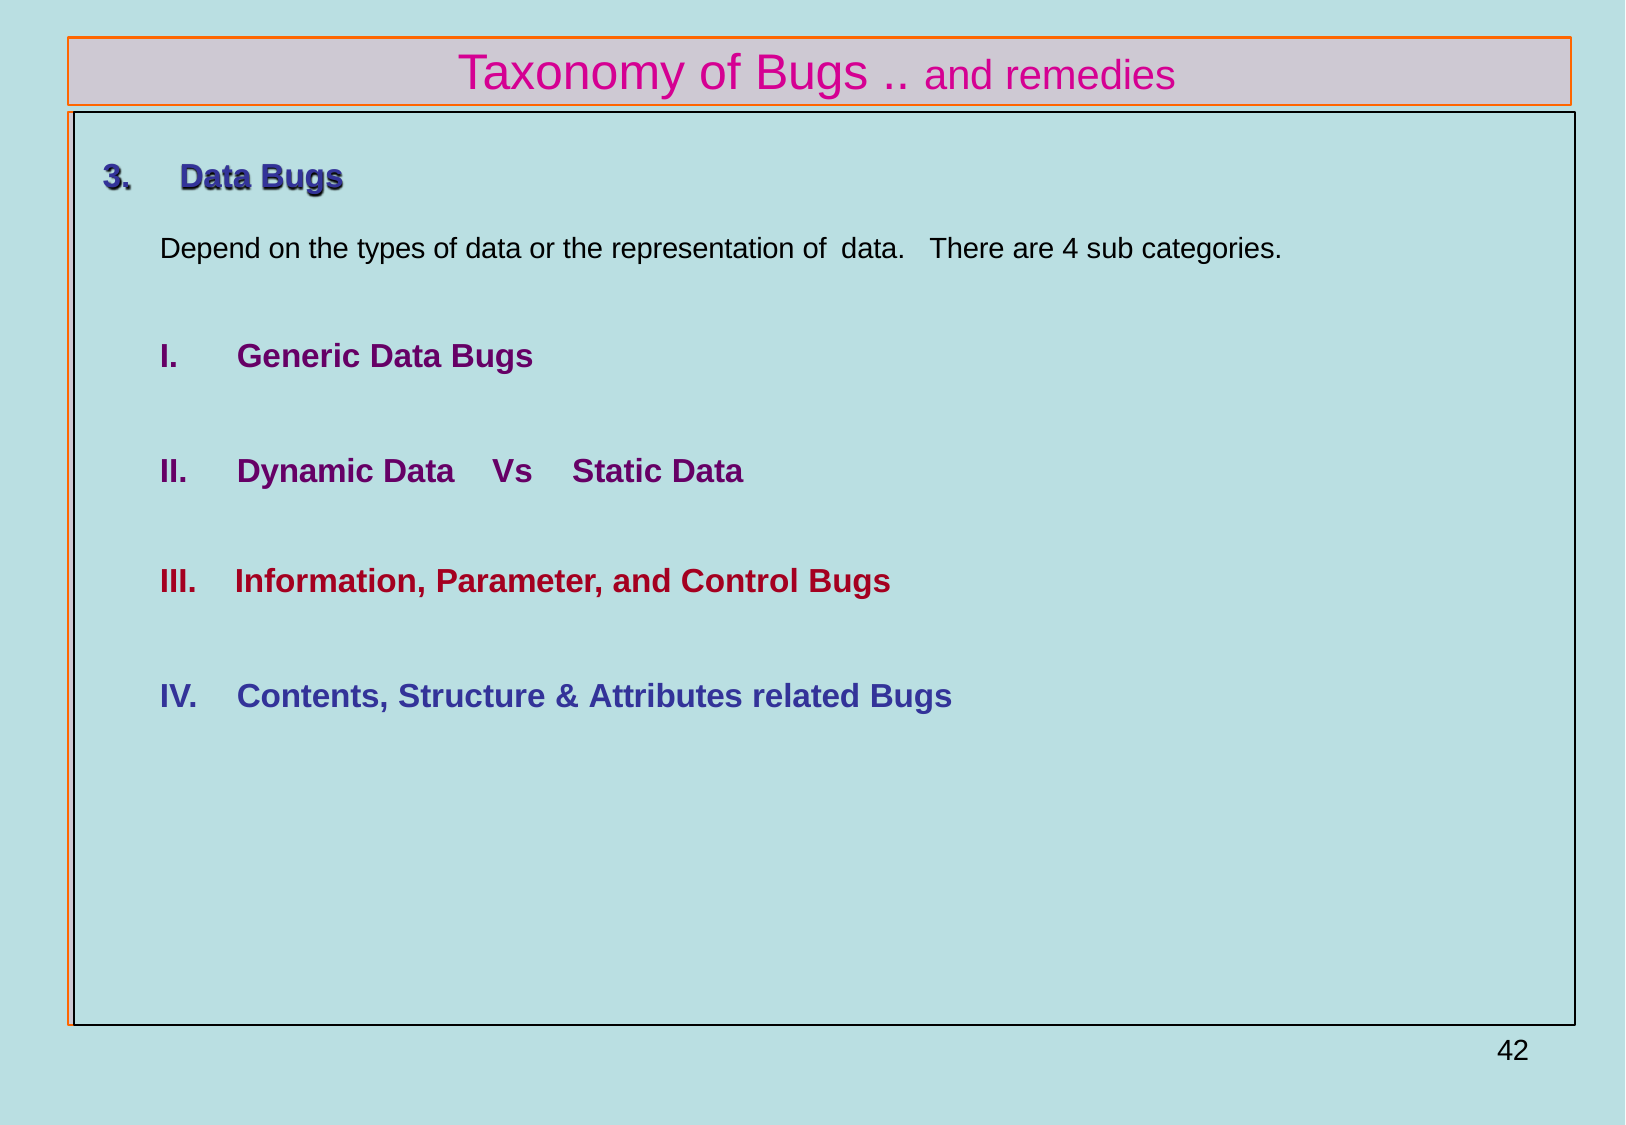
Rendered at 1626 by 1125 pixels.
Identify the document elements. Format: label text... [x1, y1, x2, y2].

text_box Depend on the types of data or the representation of data. [157, 227, 908, 265]
text_box IV. Contents, Structure & Attributes related Bugs [157, 672, 959, 715]
text_box There are 4 sub categories. [927, 227, 1286, 265]
text_box I. Generic Data Bugs [157, 332, 535, 375]
text_box [156, 143, 367, 200]
text_box Information, Parameter, and Control Bugs [232, 557, 899, 600]
title Taxonomy of Bugs .. and remedies [441, 37, 1184, 112]
text_box III. [157, 557, 200, 600]
text_box 42 [1494, 1029, 1532, 1067]
text_box Vs Static Data [489, 447, 745, 490]
text_box [74, 112, 1575, 1025]
text_box [67, 37, 441, 105]
text_box [67, 112, 74, 1025]
text_box II. Dynamic Data [157, 447, 457, 490]
text_box [1184, 37, 1571, 105]
text_box [82, 146, 155, 200]
text_box 3. Data Bugs [100, 151, 345, 195]
